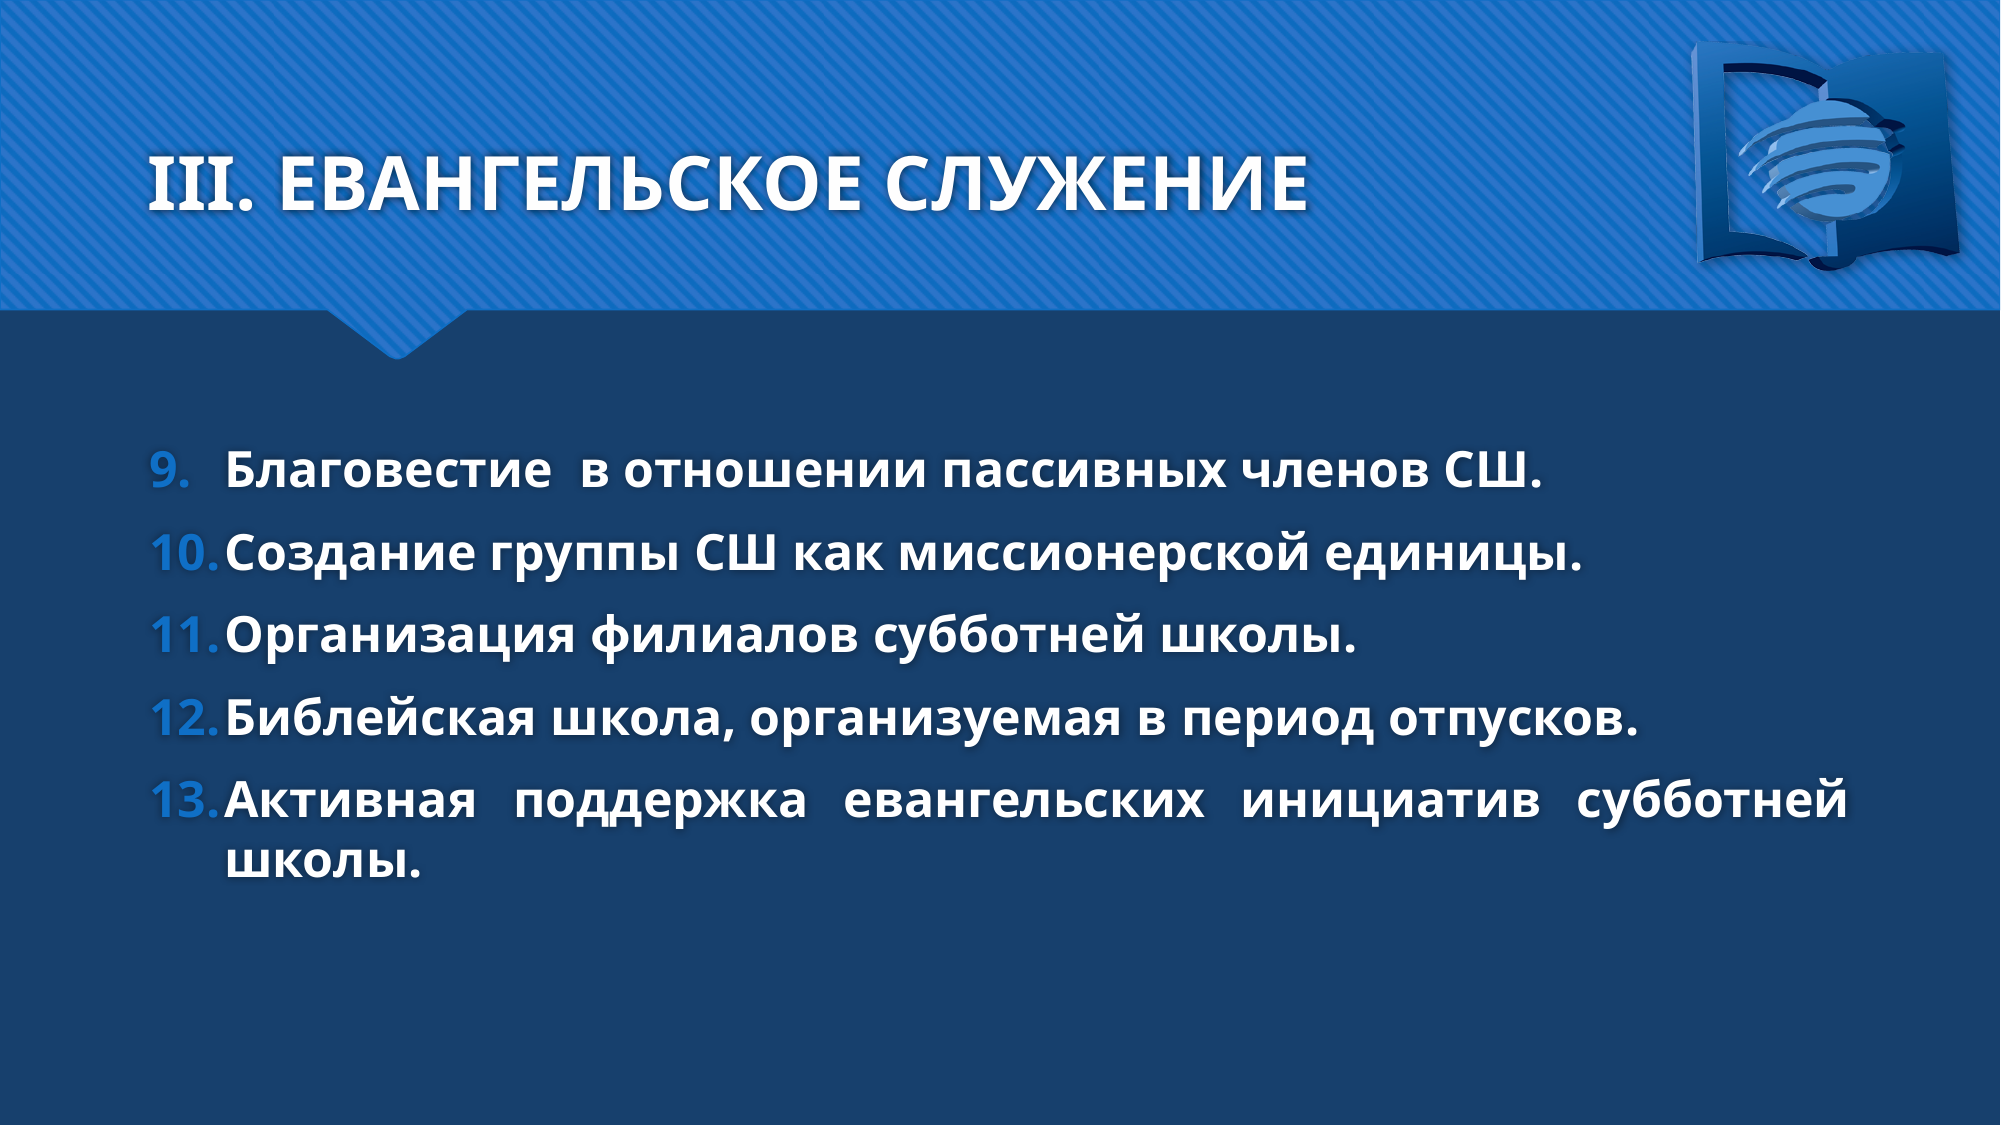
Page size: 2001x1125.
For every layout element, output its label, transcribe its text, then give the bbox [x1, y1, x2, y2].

list Благовестие в отношении пассивных членов СШ. Создание группы СШ как миссионерской единицы. Организация филиалов субботней школы. Библейская школа, организуемая в период отпусков. Активная поддержка евангельских инициатив субботней школы. [134, 364, 1866, 962]
picture [1683, 41, 1976, 285]
title III. ЕВАНГЕЛЬСКОЕ СЛУЖЕНИЕ [132, 73, 1683, 233]
